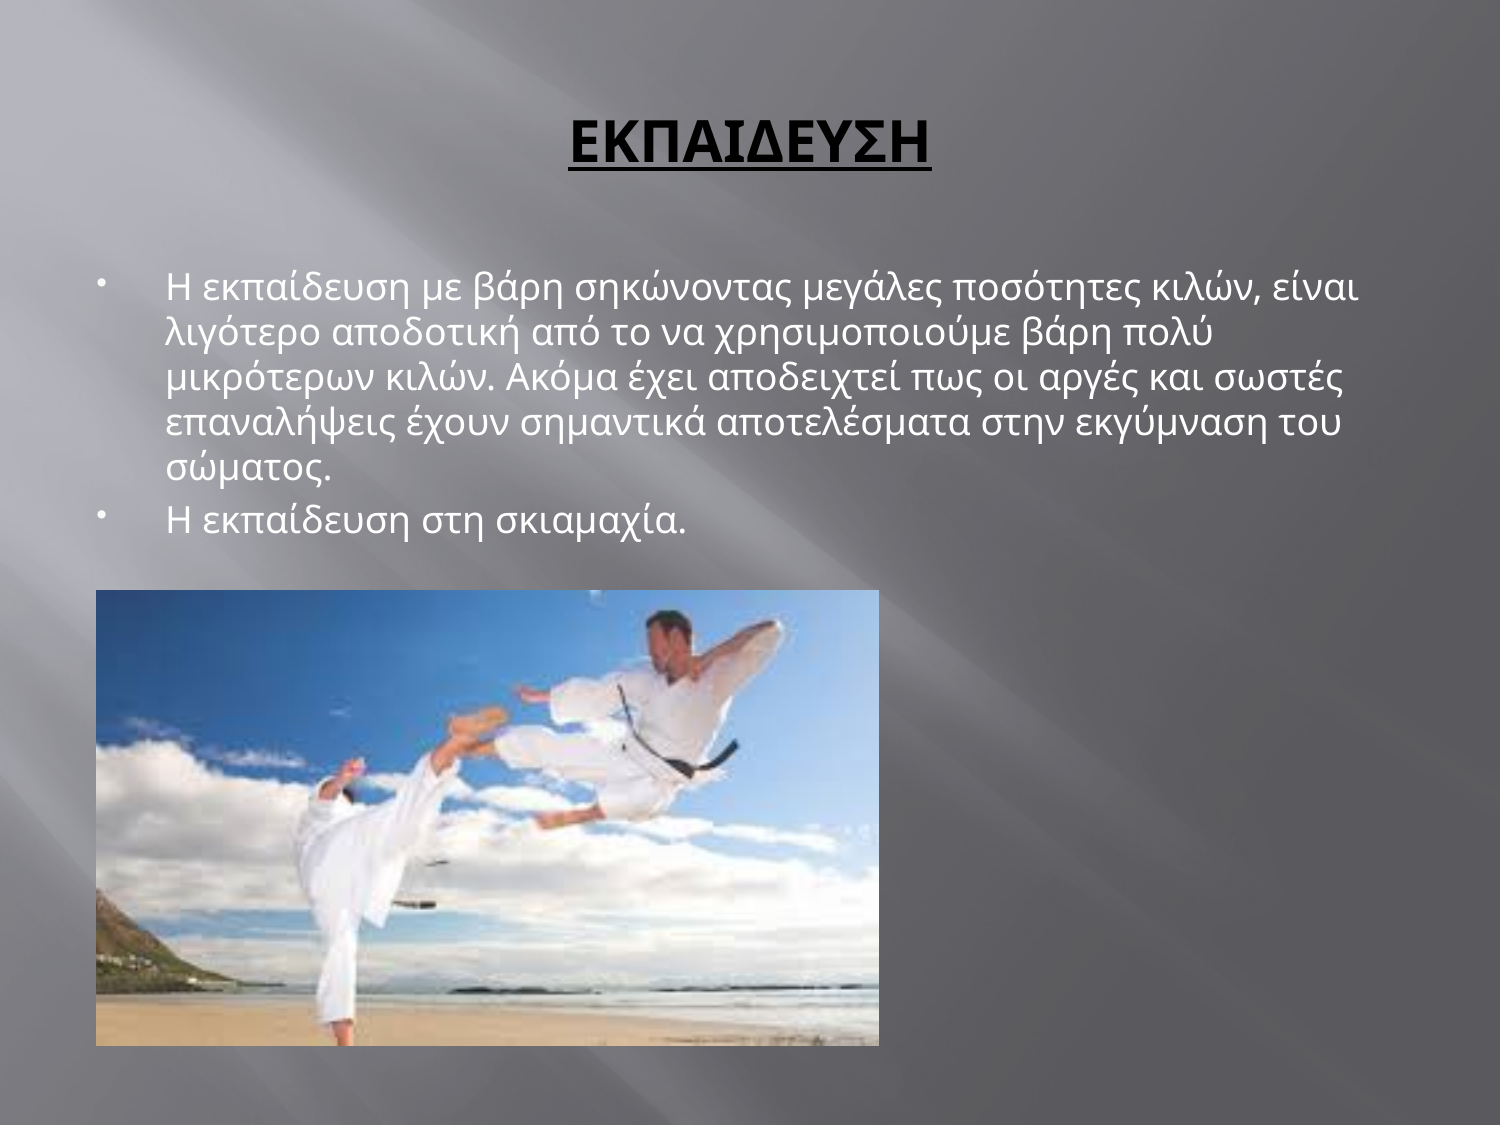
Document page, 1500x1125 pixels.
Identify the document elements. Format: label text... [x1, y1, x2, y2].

title ΕΚΠΑΙΔΕΥΣΗ [75, 45, 1425, 233]
picture [96, 590, 880, 1046]
list Η εκπαίδευση με βάρη σηκώνοντας μεγάλες ποσότητες κιλών, είναι λιγότερο αποδοτική από το να χρησιμοποιούμε βάρη πολύ μικρότερων κιλών. Ακόμα έχει αποδειχτεί πως οι αργές και σωστές επαναλήψεις έχουν σημαντικά αποτελέσματα στην εκγύμναση του σώματος. Η εκπαίδευση στη σκιαμαχία. [75, 263, 1425, 538]
